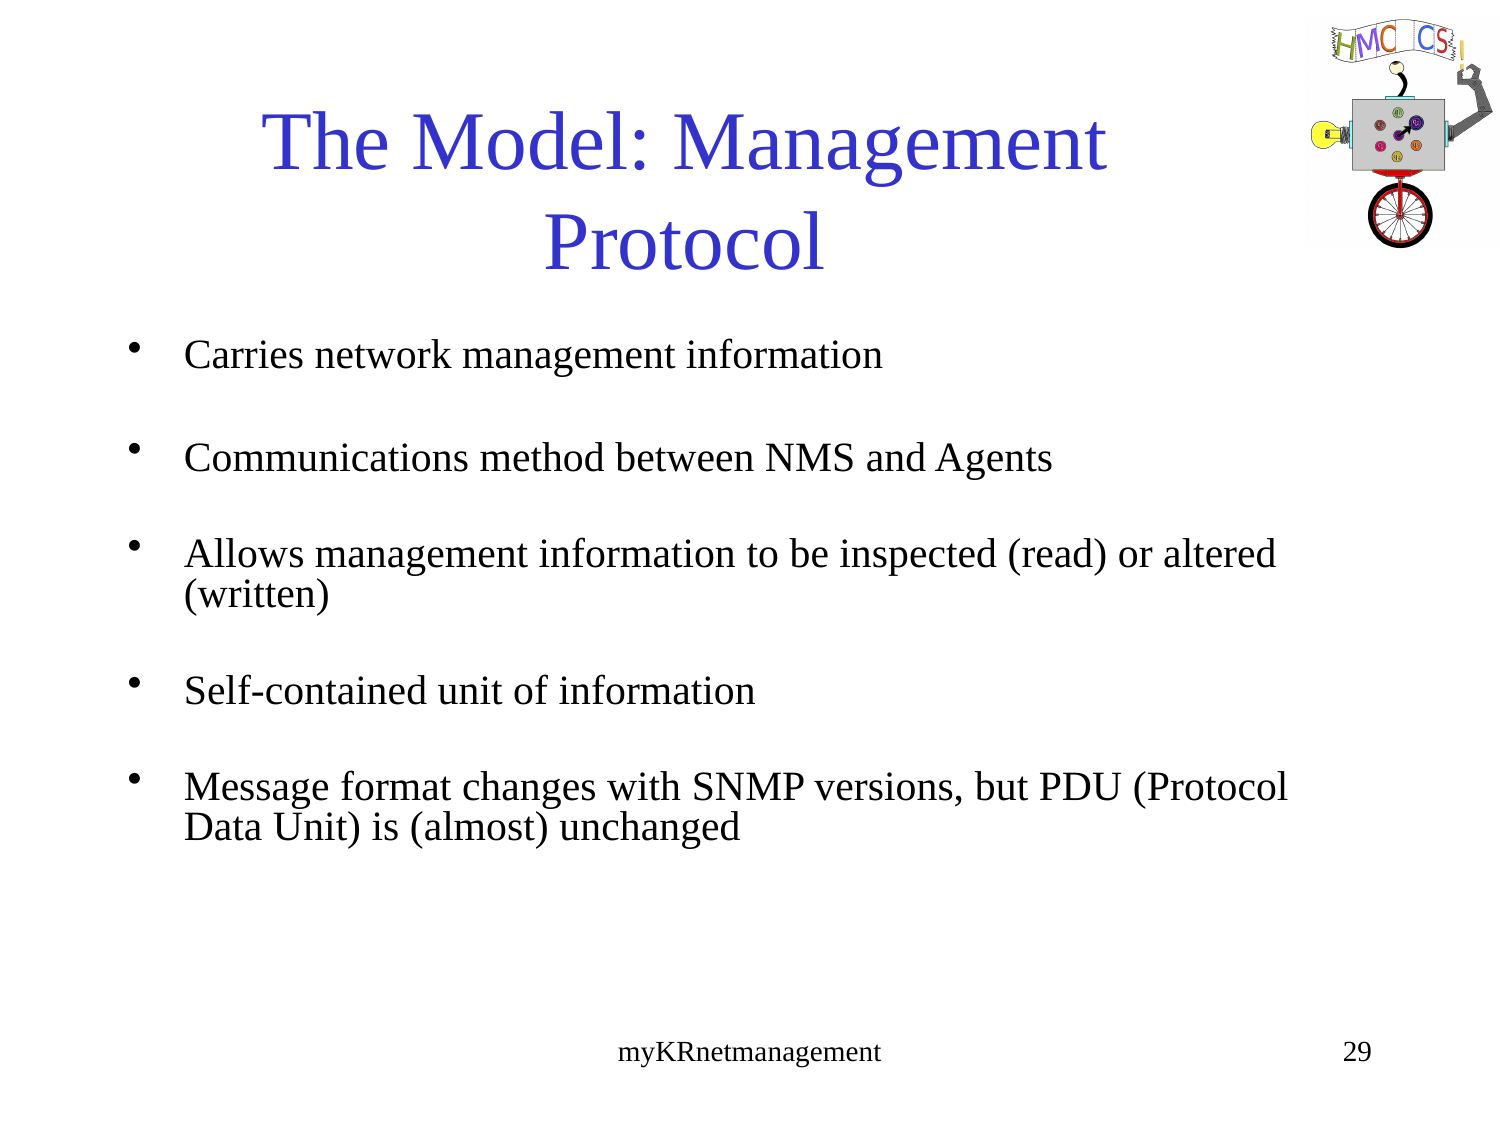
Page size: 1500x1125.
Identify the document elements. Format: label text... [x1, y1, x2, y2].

slide_number 29 [1074, 1025, 1388, 1100]
list Carries network management information Communications method between NMS and Agents Allows management information to be inspected (read) or altered (written) Self-contained unit of information Message format changes with SNMP versions, but PDU (Protocol Data Unit) is (almost) unchanged [112, 324, 1388, 1000]
title The Model: Management Protocol [97, 90, 1274, 282]
footer myKRnetmanagement [512, 1025, 988, 1100]
picture [1306, 15, 1500, 249]
